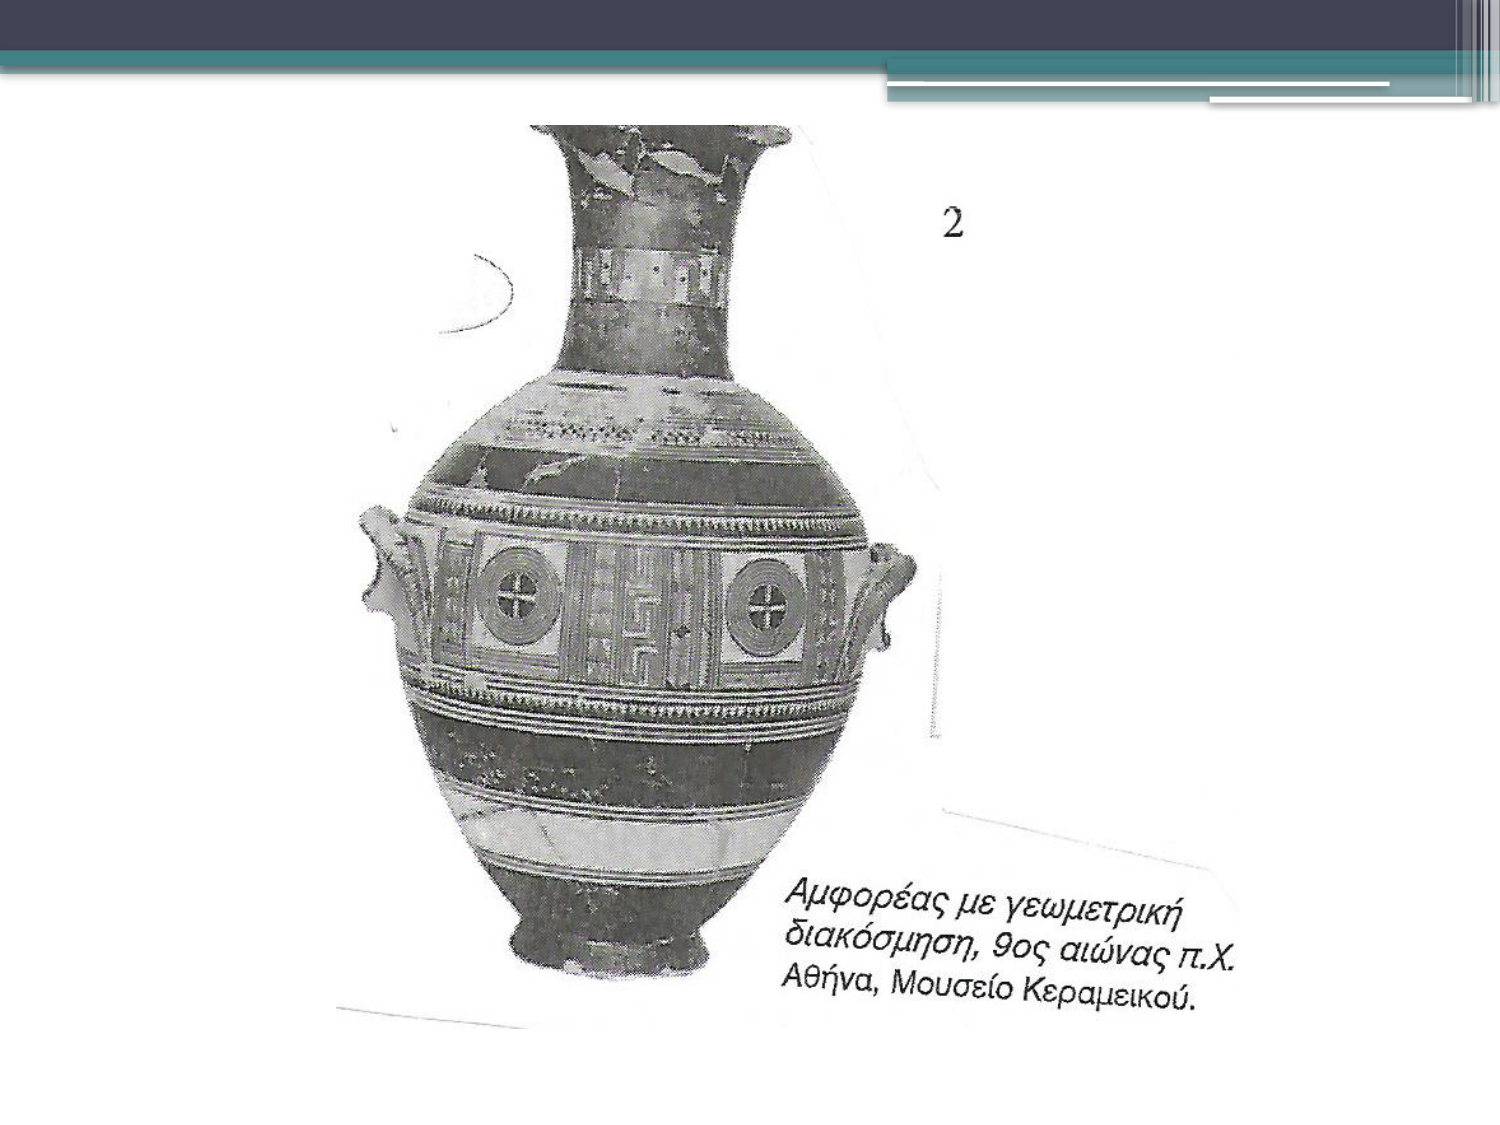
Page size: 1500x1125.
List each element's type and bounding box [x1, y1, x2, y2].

picture [336, 125, 1239, 1030]
